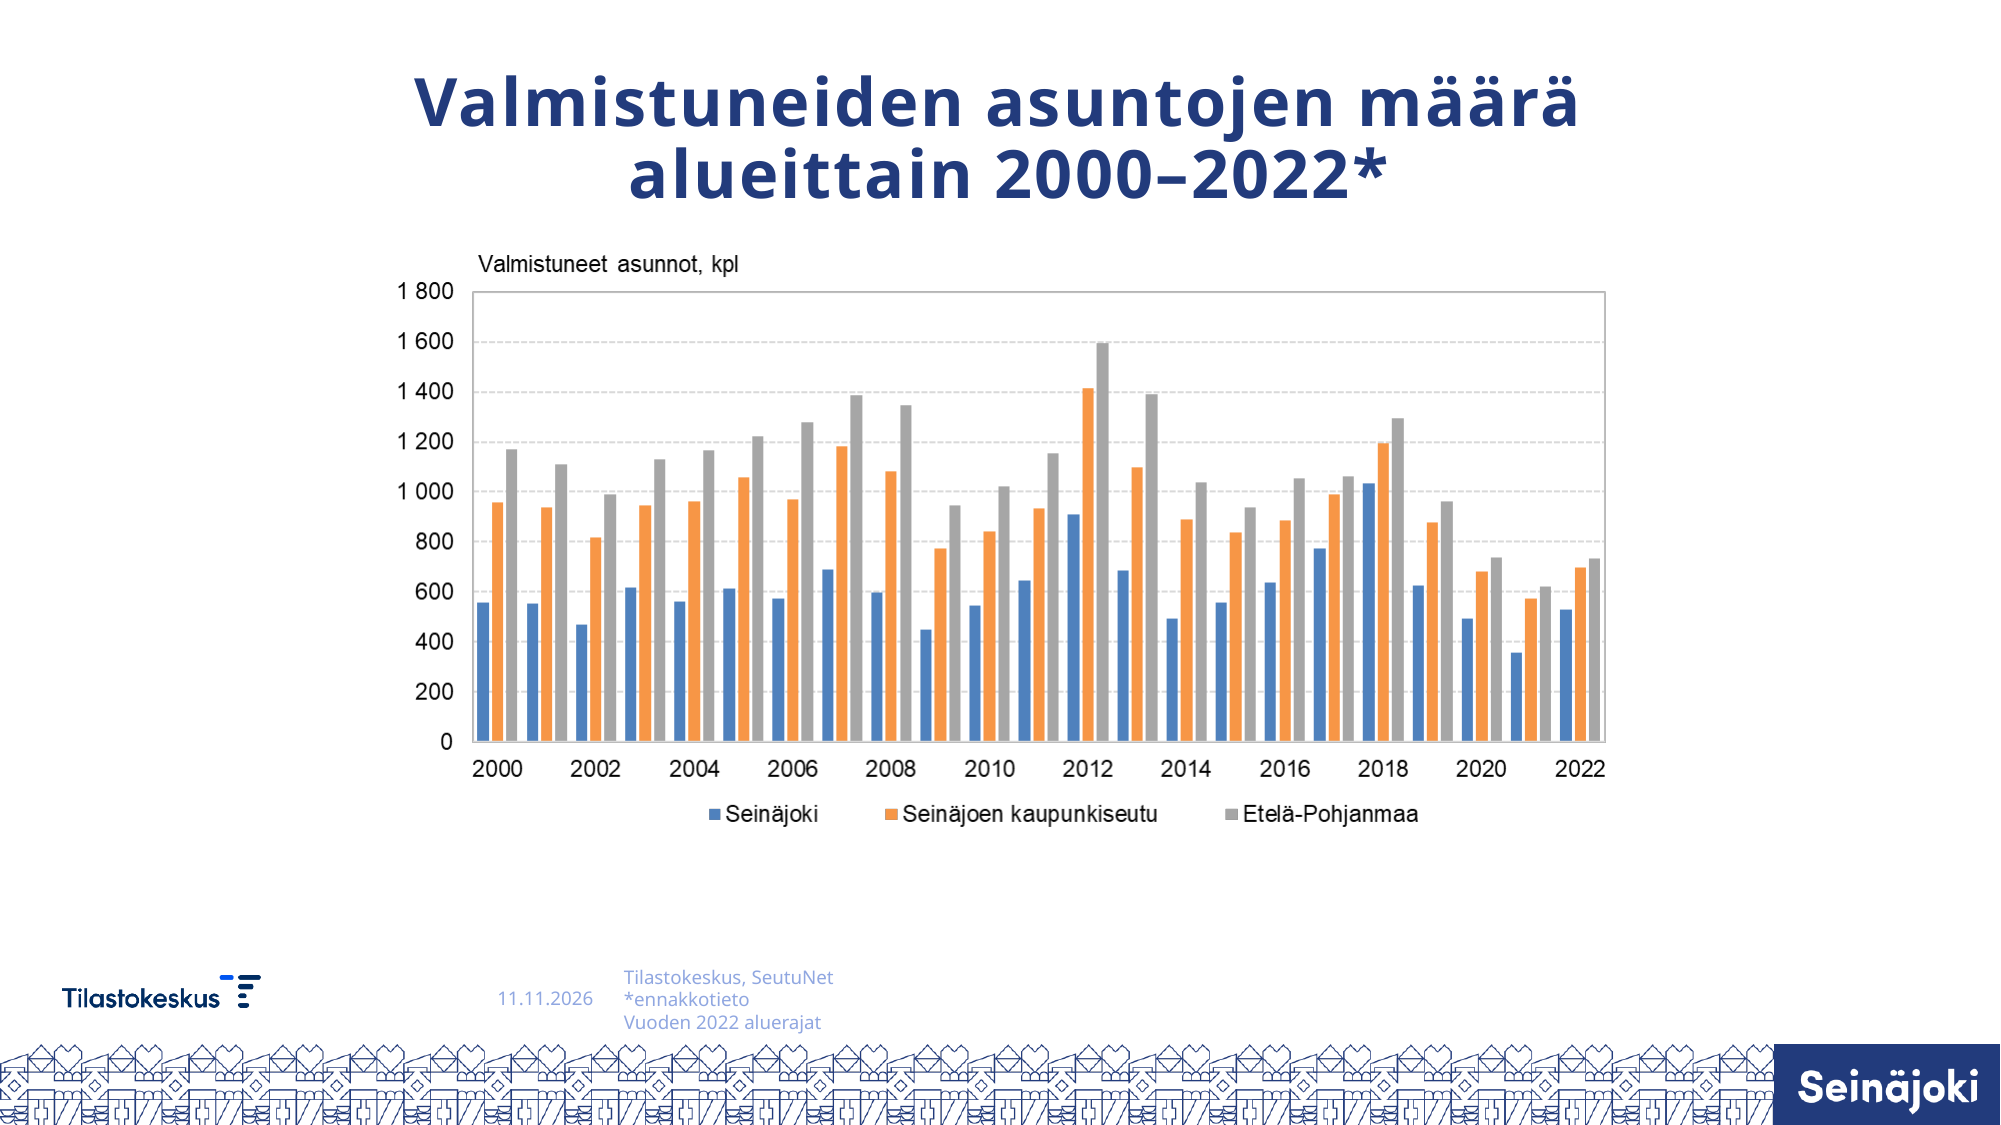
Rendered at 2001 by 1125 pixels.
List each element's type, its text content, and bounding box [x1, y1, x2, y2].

footer Tilastokeskus, SeutuNet *ennakkotieto Vuoden 2022 aluerajat [608, 969, 909, 1030]
title Valmistuneiden asuntojen määrä alueittain 2000–2022* [230, 53, 1769, 229]
picture [360, 238, 1640, 887]
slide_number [482, 969, 608, 1030]
picture [55, 957, 272, 1023]
